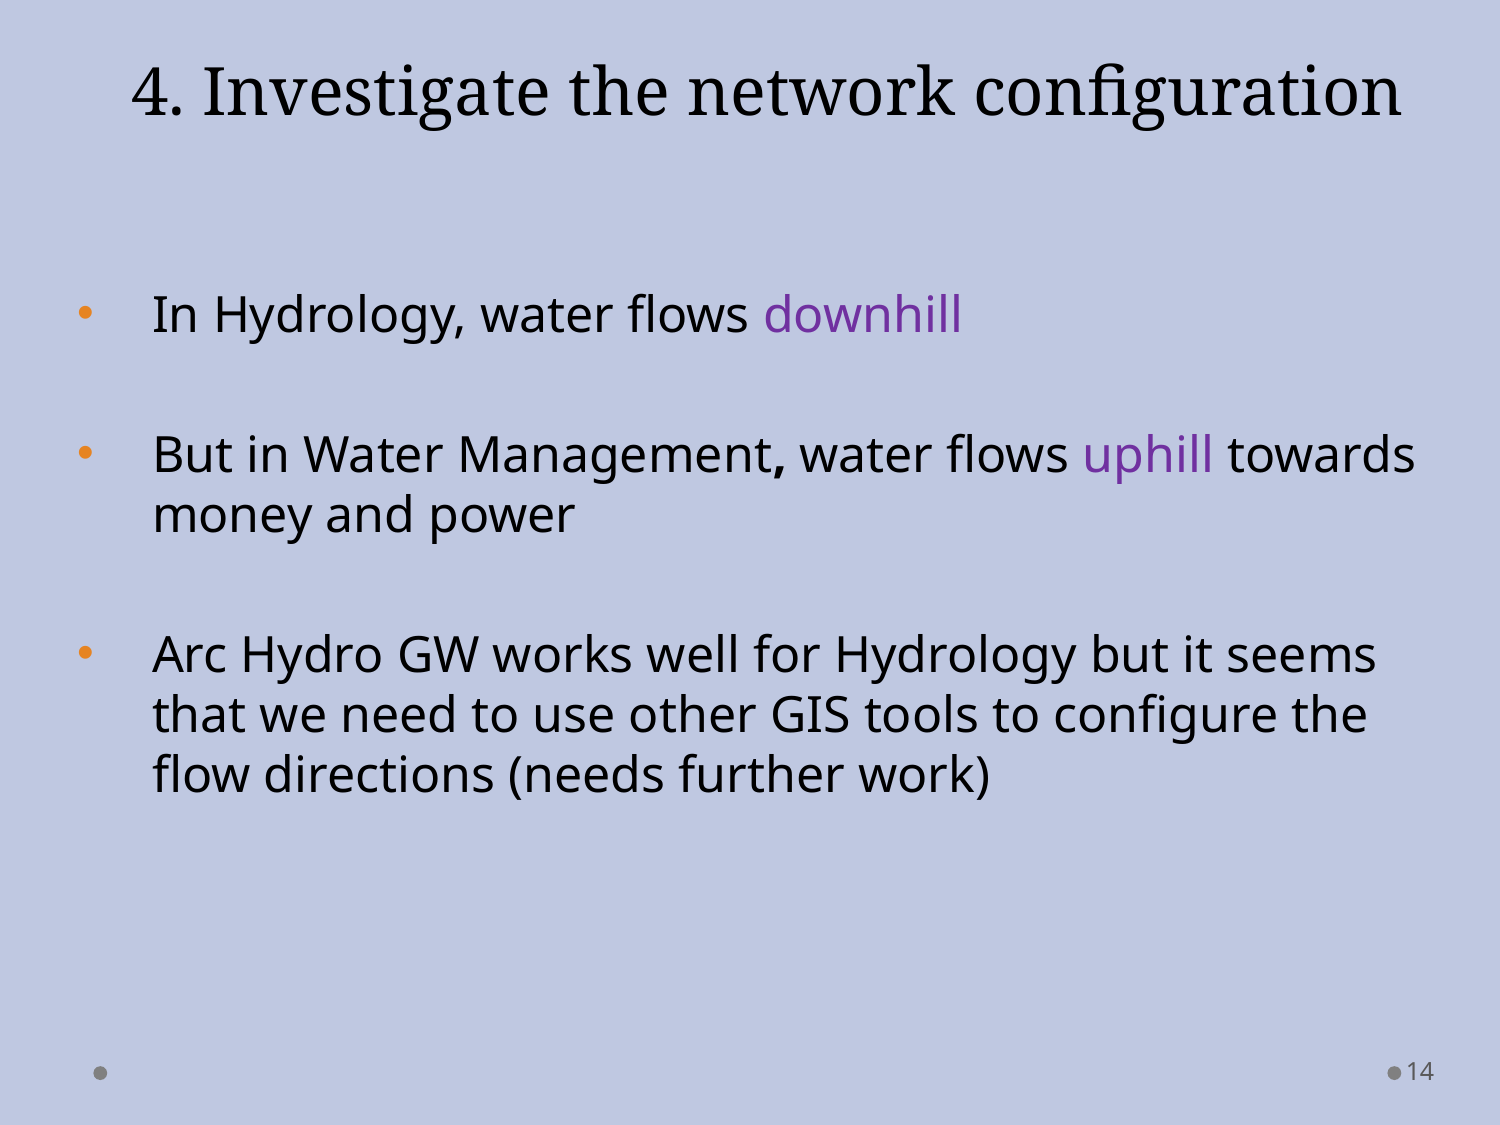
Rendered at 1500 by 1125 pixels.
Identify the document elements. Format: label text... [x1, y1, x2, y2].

slide_number 14 [1401, 1042, 1494, 1103]
text_box In Hydrology, water flows downhill But in Water Management, water flows uphill towards money and power Arc Hydro GW works well for Hydrology but it seems that we need to use other GIS tools to configure the flow directions (needs further work) [62, 275, 1438, 880]
text_box 4. Investigate the network configuration [116, 24, 1442, 240]
